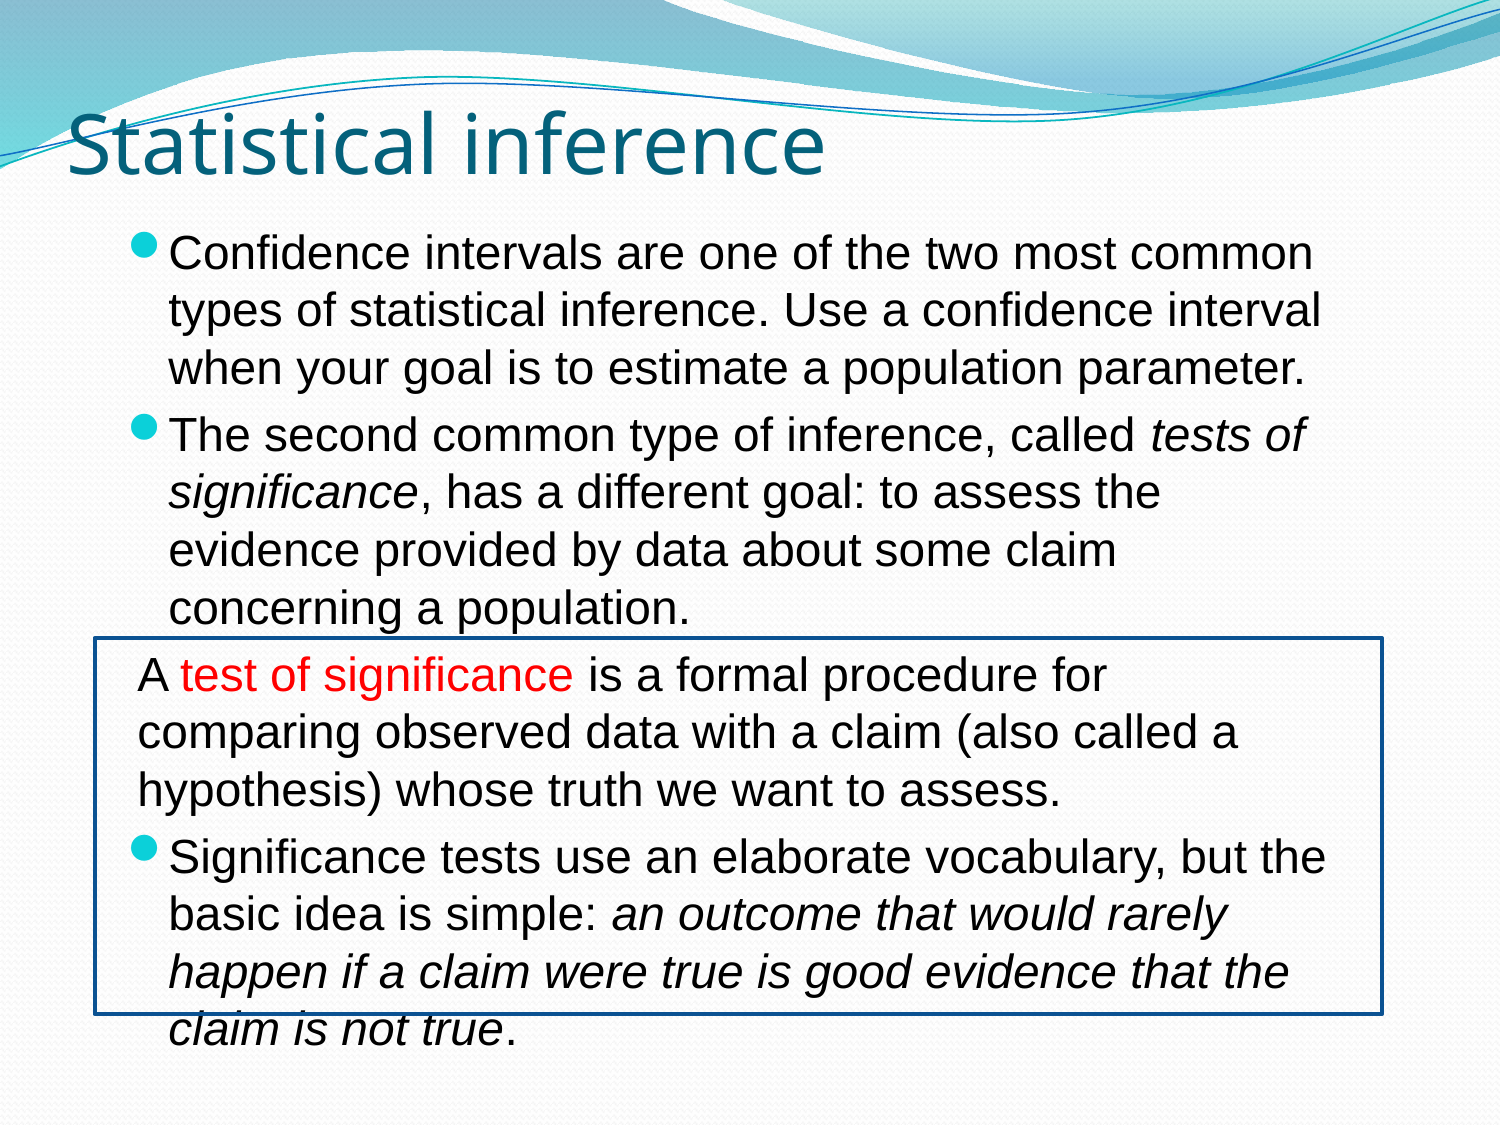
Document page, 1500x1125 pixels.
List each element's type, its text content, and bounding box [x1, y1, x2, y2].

title Statistical inference [66, 62, 1342, 191]
text_box [93, 636, 1384, 1016]
list Confidence intervals are one of the two most common types of statistical inference. Use a confidence interval when your goal is to estimate a population parameter. The second common type of inference, called tests of significance, has a different goal: to assess the evidence provided by data about some claim concerning a population. A test of significance is a formal procedure for comparing observed data with a claim (also called a hypothesis) whose truth we want to assess. Significance tests use an elaborate vocabulary, but the basic idea is simple: an outcome that would rarely happen if a claim were true is good evidence that the claim is not true. [112, 214, 1354, 636]
list Confidence intervals are one of the two most common types of statistical inference. Use a confidence interval when your goal is to estimate a population parameter. The second common type of inference, called tests of significance, has a different goal: to assess the evidence provided by data about some claim concerning a population. A test of significance is a formal procedure for comparing observed data with a claim (also called a hypothesis) whose truth we want to assess. Significance tests use an elaborate vocabulary, but the basic idea is simple: an outcome that would rarely happen if a claim were true is good evidence that the claim is not true. [112, 1016, 1354, 1084]
